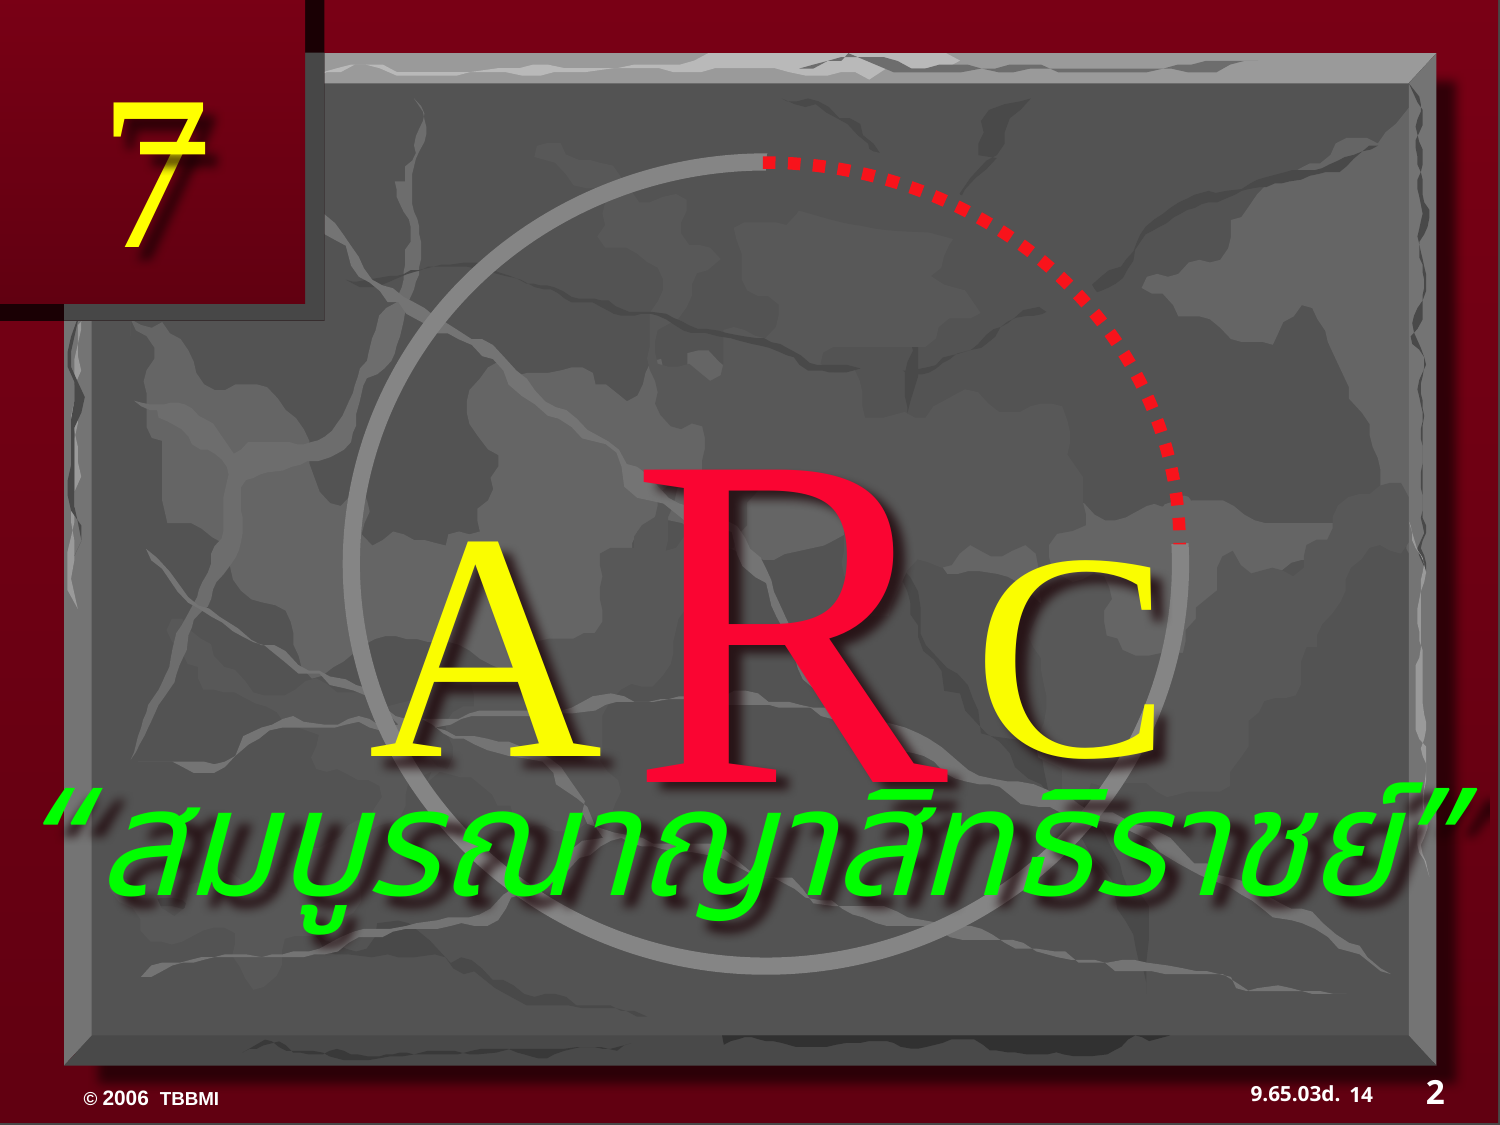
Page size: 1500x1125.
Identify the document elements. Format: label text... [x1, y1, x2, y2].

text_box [351, 129, 1218, 967]
text_box “สมบูรณาญาสิทธิราชย์” [1223, 738, 1467, 933]
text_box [84, 18, 226, 302]
text_box “สมบูรณาญาสิทธิราชย์” [7, 738, 345, 933]
text_box 14 [1334, 1073, 1388, 1114]
text_box 2 [1410, 1064, 1460, 1119]
